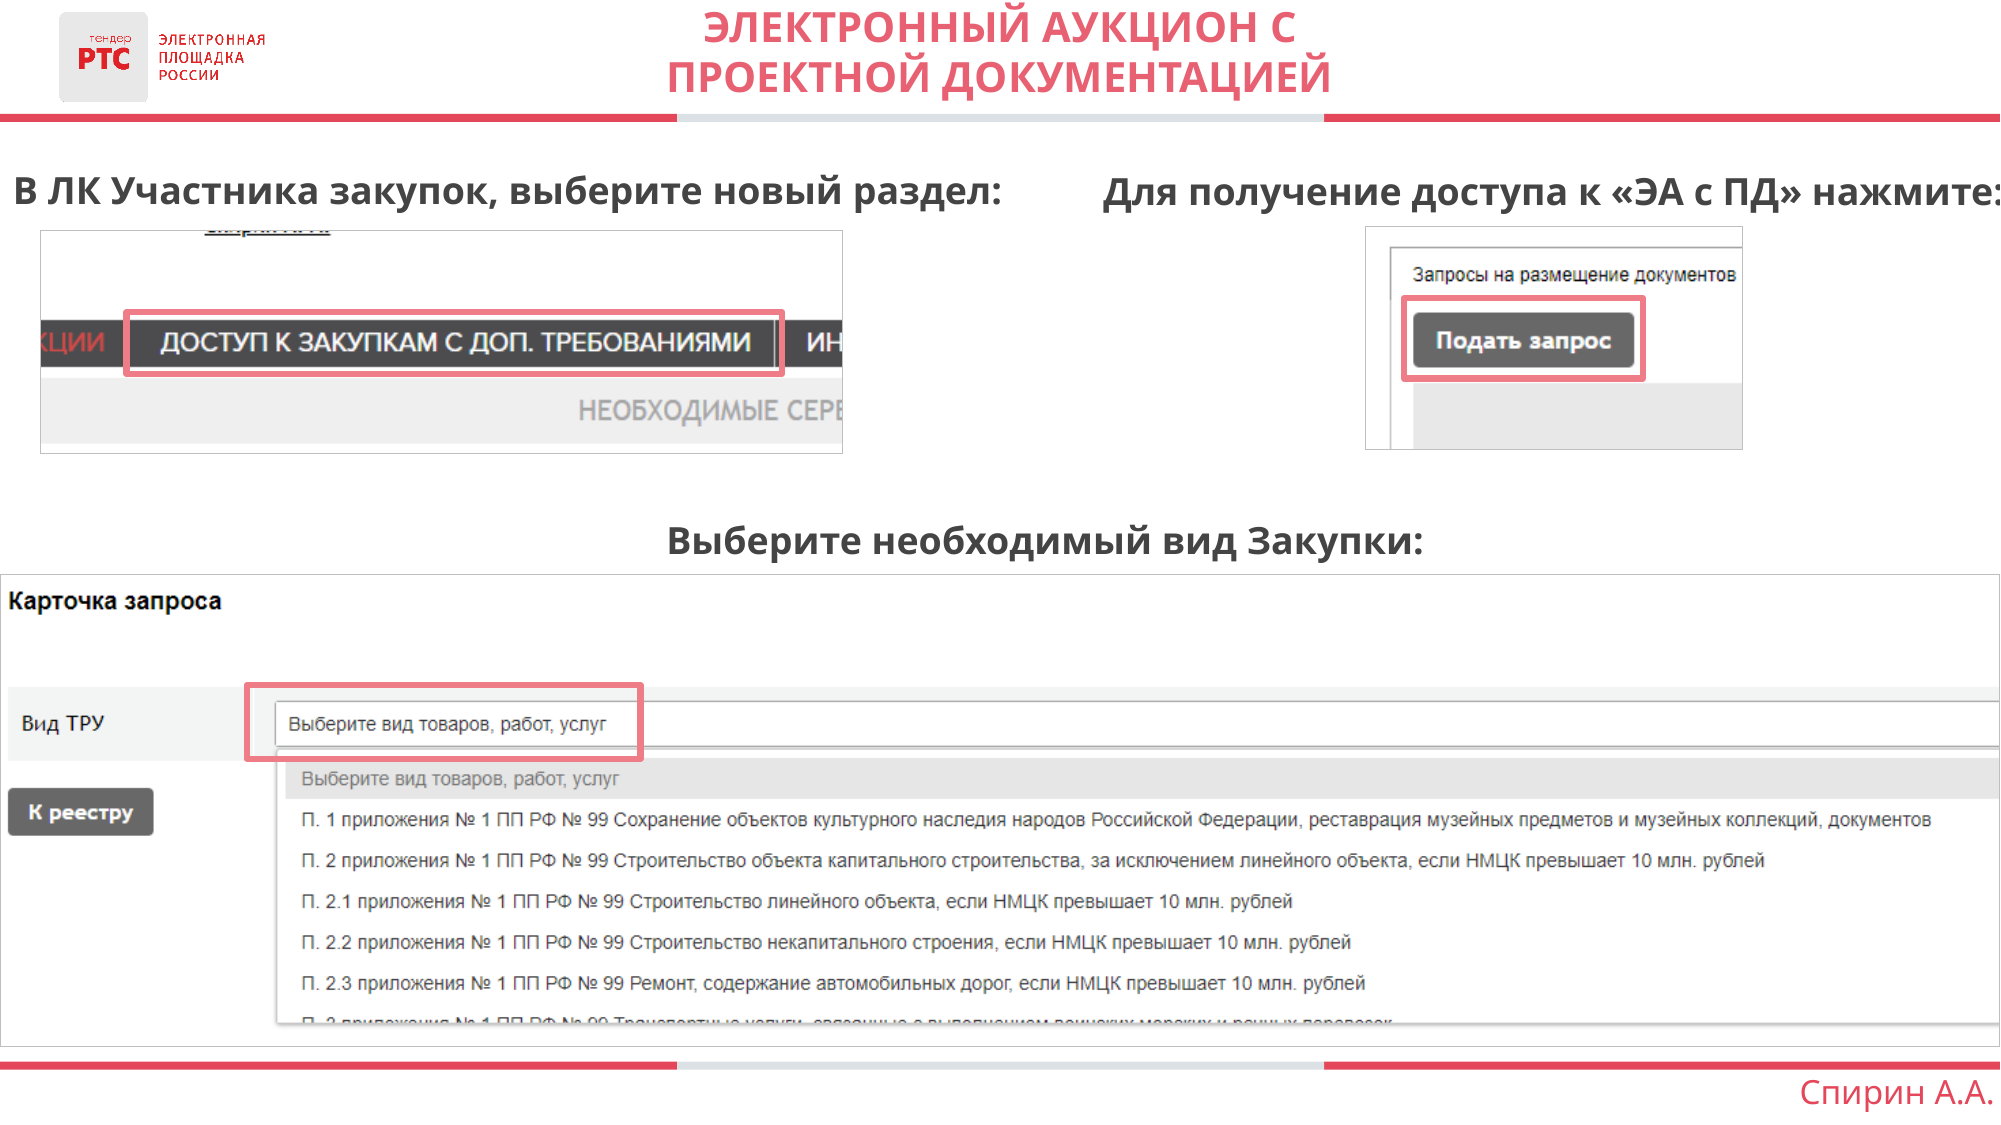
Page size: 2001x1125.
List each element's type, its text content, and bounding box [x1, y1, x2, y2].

text_box Выберите необходимый вид Закупки: [651, 509, 1440, 570]
text_box В ЛК Участника закупок, выберите новый раздел: [0, 159, 1018, 220]
picture [40, 230, 843, 454]
text_box Спирин А.А. [1784, 1064, 2000, 1119]
picture [59, 12, 265, 102]
text_box ЭЛЕКТРОННЫЙ АУКЦИОН С ПРОЕКТНОЙ ДОКУМЕНТАЦИЕЙ [560, 0, 1440, 109]
text_box Для получение доступа к «ЭА с ПД» нажмите: [1088, 160, 2000, 221]
picture [0, 574, 2000, 1047]
picture [1365, 225, 1743, 450]
